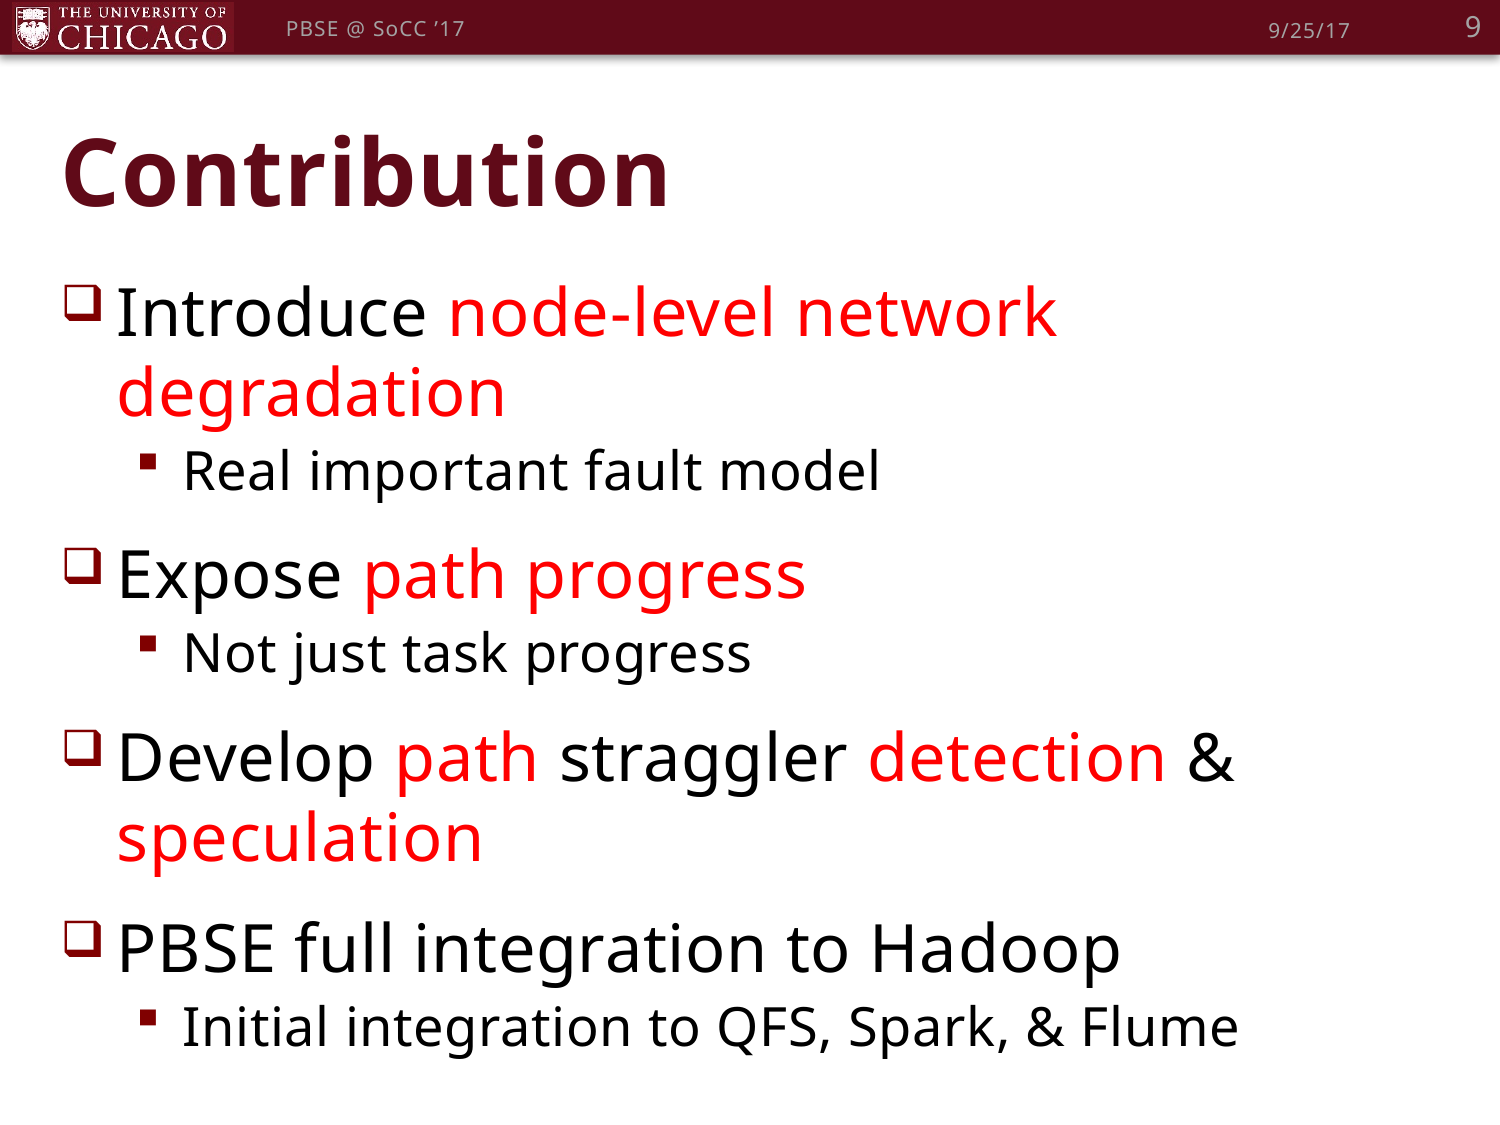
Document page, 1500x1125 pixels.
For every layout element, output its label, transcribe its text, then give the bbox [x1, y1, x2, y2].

list Introduce node-level network degradation Real important fault model Expose path progress Not just task progress Develop path straggler detection & speculation PBSE full integration to Hadoop Initial integration to QFS, Spark, & Flume [45, 262, 1460, 1102]
title Contribution [45, 45, 1460, 233]
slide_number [1096, 7, 1365, 52]
picture [12, 2, 234, 52]
slide_number 9 [1365, 0, 1497, 59]
footer PBSE @ SoCC ’17 [270, 7, 806, 52]
